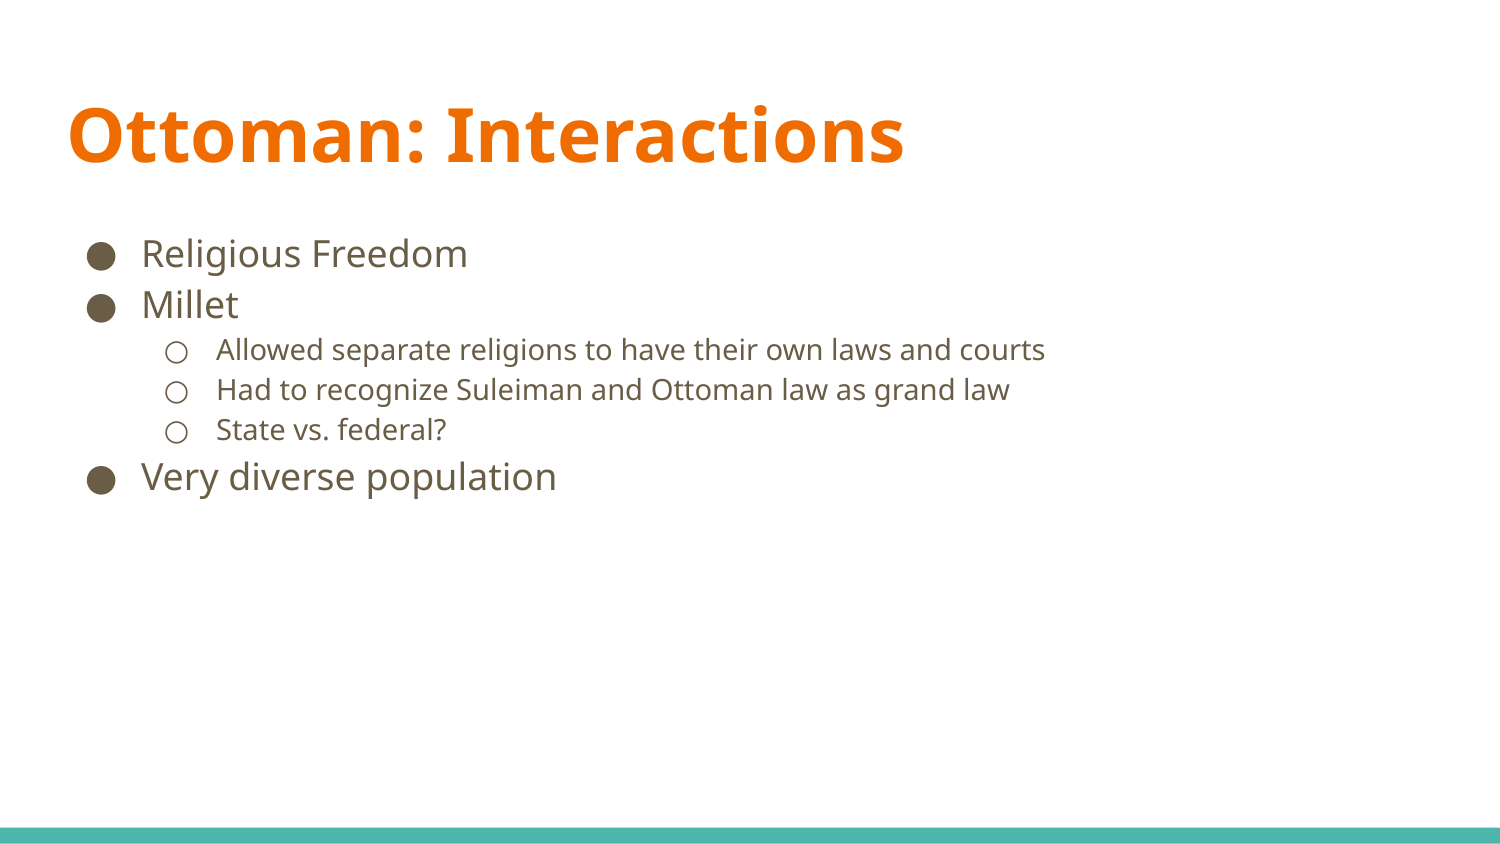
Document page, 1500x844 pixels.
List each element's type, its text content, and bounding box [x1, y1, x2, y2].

title Ottoman: Interactions [51, 72, 1449, 189]
list Religious Freedom Millet Allowed separate religions to have their own laws and courts Had to recognize Suleiman and Ottoman law as grand law State vs. federal? Very diverse population [51, 207, 1449, 750]
